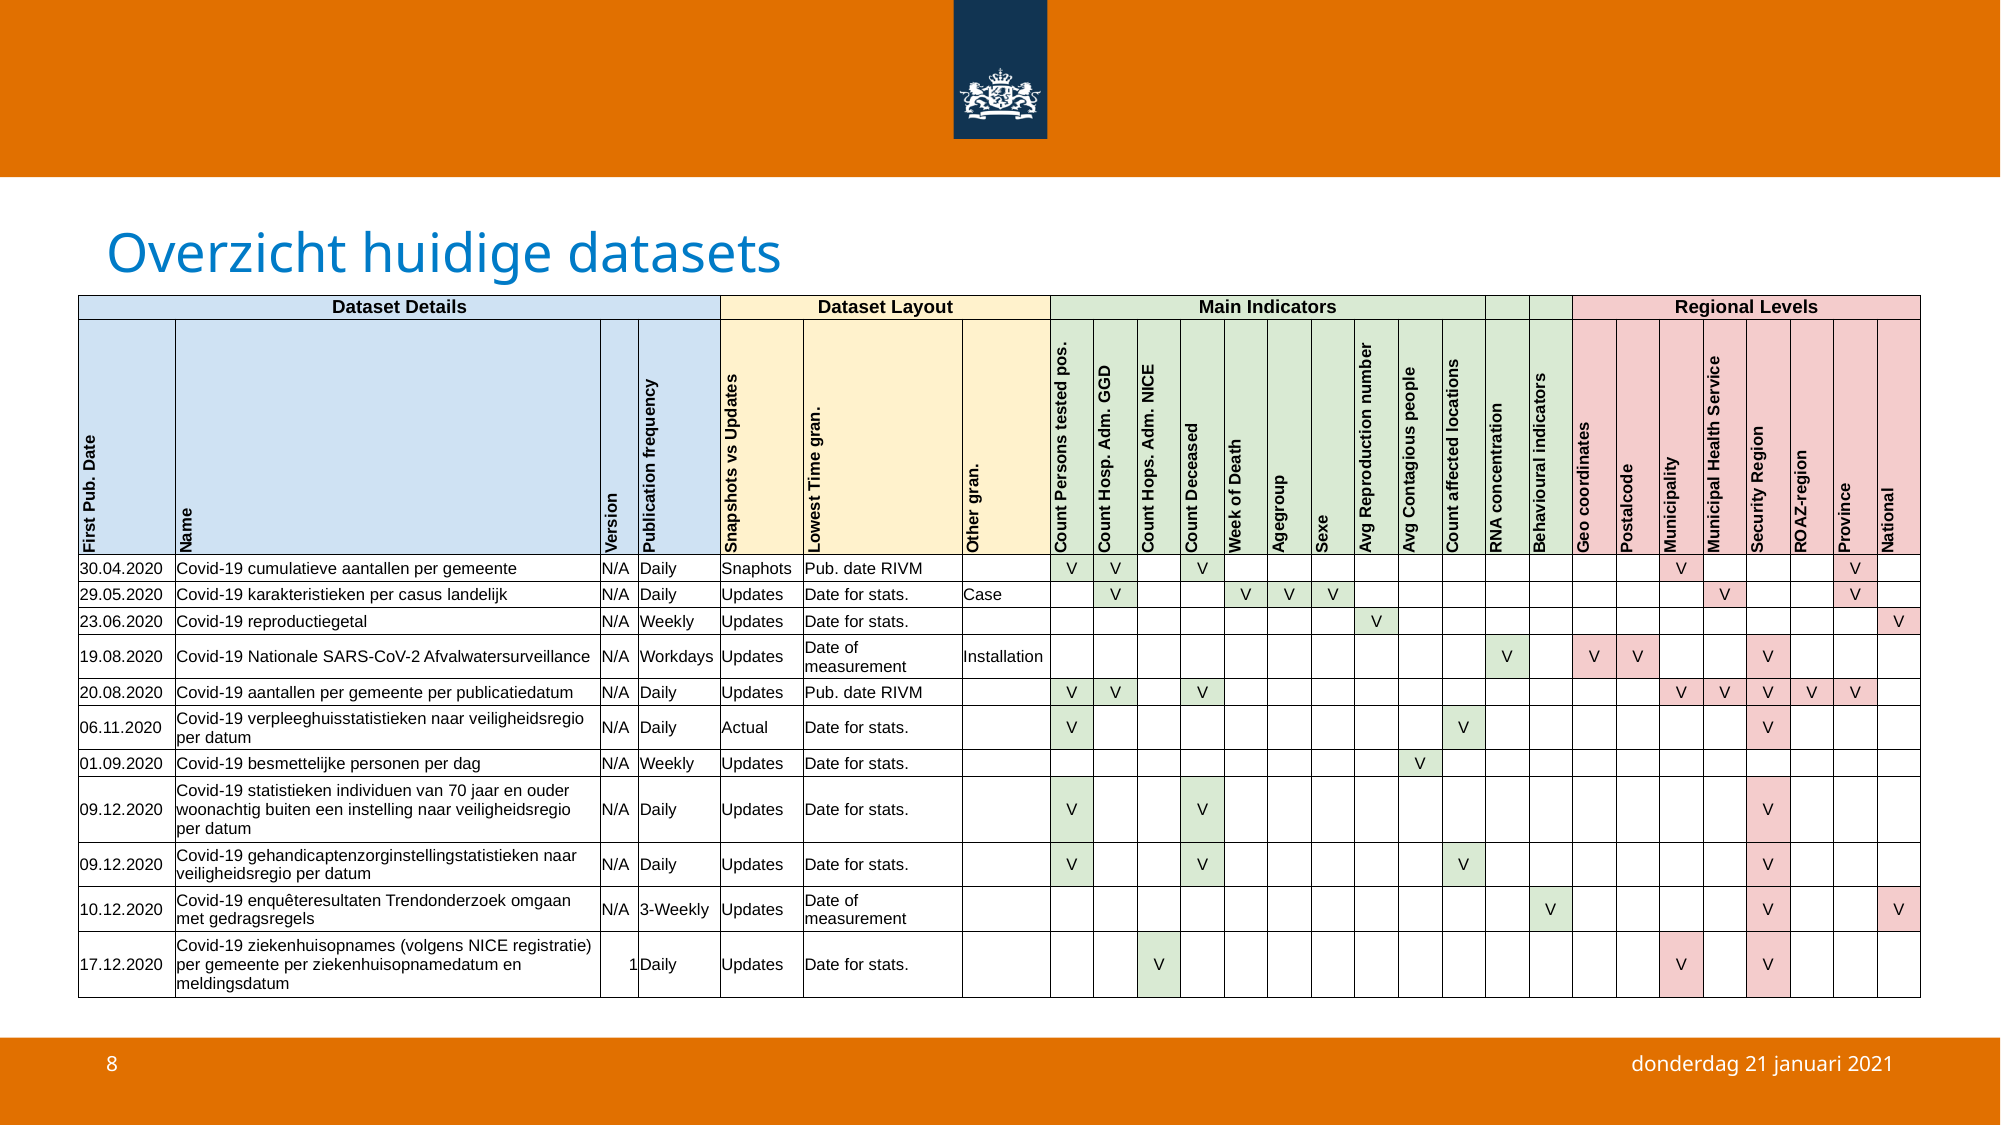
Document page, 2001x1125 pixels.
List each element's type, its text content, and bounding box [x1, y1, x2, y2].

table_cell Count Hops. Adm. NICE [1138, 320, 1180, 554]
table_cell 3-Weekly [639, 887, 720, 931]
table_cell [1443, 555, 1485, 581]
table_header [1486, 296, 1529, 319]
table_cell [963, 843, 1050, 886]
table_cell Weekly [639, 750, 720, 776]
table_cell [1268, 887, 1311, 931]
table_header [1530, 296, 1572, 319]
table_cell [1617, 555, 1659, 581]
table_cell V [1268, 582, 1311, 607]
table_cell Workdays [639, 635, 720, 678]
table_cell [1051, 887, 1093, 931]
table_cell Date for stats. [804, 582, 962, 607]
table_cell [1138, 608, 1180, 634]
table_cell Daily [639, 679, 720, 705]
table_cell [1573, 932, 1616, 997]
table_cell [1617, 608, 1659, 634]
table_cell Count Hosp. Adm. GGD [1094, 320, 1137, 554]
table_cell [1268, 608, 1311, 634]
table_cell [1486, 679, 1529, 705]
table_cell [1834, 608, 1877, 634]
table_cell 10.12.2020 [79, 887, 175, 931]
table_cell [1617, 887, 1659, 931]
table_cell [1268, 635, 1311, 678]
table_cell Date of measurement [804, 635, 962, 678]
table_cell [1617, 843, 1659, 886]
table_cell [963, 887, 1050, 931]
table_cell [1530, 555, 1572, 581]
table_cell [1530, 582, 1572, 607]
table_cell [1355, 582, 1398, 607]
table_cell V [1181, 679, 1224, 705]
table_cell [1704, 635, 1746, 678]
table_header Main Indicators [1051, 296, 1485, 319]
table_cell Weekly [639, 608, 720, 634]
table_cell Covid-19 karakteristieken per casus landelijk [176, 582, 600, 607]
table_cell [1225, 608, 1267, 634]
table_cell N/A [601, 887, 638, 931]
table_cell V [1094, 555, 1137, 581]
table_cell Updates [721, 635, 803, 678]
table_cell V [1355, 608, 1398, 634]
table_cell [1225, 706, 1267, 749]
table_cell Agegroup [1268, 320, 1311, 554]
slide_number 8 [106, 1051, 186, 1075]
table_cell V [1747, 635, 1790, 678]
table_cell V [1399, 750, 1442, 776]
table_cell V [1704, 582, 1746, 607]
table_cell [1704, 843, 1746, 886]
table_cell V [1747, 887, 1790, 931]
table_cell Updates [721, 608, 803, 634]
table_cell V [1225, 582, 1267, 607]
table_cell [1660, 582, 1703, 607]
table_cell [1660, 843, 1703, 886]
table_cell N/A [601, 608, 638, 634]
table_cell [1443, 887, 1485, 931]
table_cell Avg Contagious people [1399, 320, 1442, 554]
table_cell [1312, 608, 1354, 634]
table_cell Lowest Time gran. [804, 320, 962, 554]
table_cell 30.04.2020 [79, 555, 175, 581]
table_cell [1878, 843, 1920, 886]
table_cell Other gran. [963, 320, 1050, 554]
table_cell Covid-19 statistieken individuen van 70 jaar en ouder woonachtig buiten een instelling naar veiligheidsregio per datum [176, 777, 600, 842]
table_header Regional Levels [1573, 296, 1920, 319]
table_cell [1051, 750, 1093, 776]
title Overzicht huidige datasets [106, 210, 1894, 284]
table_cell Behavioural indicators [1530, 320, 1572, 554]
table_cell Covid-19 cumulatieve aantallen per gemeente [176, 555, 600, 581]
table_cell [1312, 706, 1354, 749]
table_cell [1878, 777, 1920, 842]
table_cell Municipal Health Service [1704, 320, 1746, 554]
table_cell Postalcode [1617, 320, 1659, 554]
table_cell [1181, 582, 1224, 607]
table_cell Covid-19 besmettelijke personen per dag [176, 750, 600, 776]
table_cell V [1747, 843, 1790, 886]
table_cell [963, 777, 1050, 842]
table_cell Covid-19 verpleeghuisstatistieken naar veiligheidsregio per datum [176, 706, 600, 749]
table_cell 09.12.2020 [79, 777, 175, 842]
table_cell [1530, 608, 1572, 634]
table_cell [1094, 777, 1137, 842]
table_cell 17.12.2020 [79, 932, 175, 997]
table_cell [1486, 750, 1529, 776]
table_cell [1660, 750, 1703, 776]
table_cell [1138, 582, 1180, 607]
table_cell [1791, 608, 1833, 634]
table_cell V [1573, 635, 1616, 678]
table_cell V [1878, 608, 1920, 634]
table_cell Pub. date RIVM [804, 679, 962, 705]
table_cell V [1138, 932, 1180, 997]
table_cell [1225, 750, 1267, 776]
table_cell [1268, 706, 1311, 749]
table_cell RNA concentration [1486, 320, 1529, 554]
table_cell Date for stats. [804, 777, 962, 842]
table_cell [1094, 706, 1137, 749]
table_cell Covid-19 enquêteresultaten Trendonderzoek omgaan met gedragsregels [176, 887, 600, 931]
table_cell V [1051, 843, 1093, 886]
table_header Dataset Details [79, 296, 720, 319]
table_cell [1268, 777, 1311, 842]
table_cell N/A [601, 843, 638, 886]
table_cell [1660, 706, 1703, 749]
table_cell [963, 750, 1050, 776]
table_cell [1138, 777, 1180, 842]
table_cell Snapshots vs Updates [721, 320, 803, 554]
table_cell Count Persons tested pos. [1051, 320, 1093, 554]
table_cell [1530, 843, 1572, 886]
table_cell [1573, 887, 1616, 931]
table_cell Date for stats. [804, 750, 962, 776]
table_cell N/A [601, 582, 638, 607]
table_cell [1704, 932, 1746, 997]
table_cell Updates [721, 750, 803, 776]
table_cell [963, 608, 1050, 634]
table_cell [1878, 582, 1920, 607]
table_cell [1834, 777, 1877, 842]
table_cell [1573, 608, 1616, 634]
table_cell [1094, 887, 1137, 931]
table_cell [1399, 608, 1442, 634]
table_cell [963, 706, 1050, 749]
table_cell Snaphots [721, 555, 803, 581]
table_cell Date for stats. [804, 706, 962, 749]
table_cell [1355, 887, 1398, 931]
table_cell Covid-19 aantallen per gemeente per publicatiedatum [176, 679, 600, 705]
table_cell [1355, 777, 1398, 842]
table_cell [1704, 608, 1746, 634]
table_cell [1617, 706, 1659, 749]
table_cell [1486, 932, 1529, 997]
table_cell [1443, 777, 1485, 842]
table_cell [1704, 750, 1746, 776]
table_cell [1225, 679, 1267, 705]
table_cell [1486, 843, 1529, 886]
table_cell V [1747, 777, 1790, 842]
table_cell [1834, 843, 1877, 886]
table_cell [1138, 843, 1180, 886]
table_cell V [1791, 679, 1833, 705]
table_cell 09.12.2020 [79, 843, 175, 886]
table_cell [1486, 582, 1529, 607]
table_cell [1355, 932, 1398, 997]
table_cell [1530, 679, 1572, 705]
table_cell Municipality [1660, 320, 1703, 554]
table_cell V [1834, 679, 1877, 705]
table_cell ROAZ-region [1791, 320, 1833, 554]
table_cell 01.09.2020 [79, 750, 175, 776]
table_cell Security Region [1747, 320, 1790, 554]
table_cell [1312, 679, 1354, 705]
table_cell [1704, 706, 1746, 749]
table_cell [1268, 679, 1311, 705]
table_cell V [1660, 932, 1703, 997]
table_cell [1399, 635, 1442, 678]
table_cell V [1181, 777, 1224, 842]
table_cell Date for stats. [804, 932, 962, 997]
table_cell [1878, 750, 1920, 776]
table_cell 19.08.2020 [79, 635, 175, 678]
table_cell [1399, 932, 1442, 997]
table_cell Name [176, 320, 600, 554]
table_cell [1878, 555, 1920, 581]
table_cell Geo coordinates [1573, 320, 1616, 554]
table_cell [1094, 843, 1137, 886]
table_cell V [1443, 843, 1485, 886]
table_cell N/A [601, 750, 638, 776]
table_cell [1268, 932, 1311, 997]
table_cell 29.05.2020 [79, 582, 175, 607]
table_cell [1486, 887, 1529, 931]
table_cell Updates [721, 679, 803, 705]
table_cell V [1094, 582, 1137, 607]
table_cell [963, 932, 1050, 997]
table_cell [963, 555, 1050, 581]
table_cell [1268, 843, 1311, 886]
table_cell [1312, 750, 1354, 776]
table_cell Actual [721, 706, 803, 749]
table_cell Avg Reproduction number [1355, 320, 1398, 554]
table_cell [1704, 777, 1746, 842]
table_cell [1225, 887, 1267, 931]
table_cell Daily [639, 582, 720, 607]
table_cell [1791, 843, 1833, 886]
table_cell V [1051, 706, 1093, 749]
table_cell V [1530, 887, 1572, 931]
table_cell [963, 679, 1050, 705]
table_cell [1747, 608, 1790, 634]
table_cell Covid-19 ziekenhuisopnames (volgens NICE registratie) per gemeente per ziekenhuisopnamedatum en meldingsdatum [176, 932, 600, 997]
table_cell [1355, 679, 1398, 705]
table_cell [1791, 750, 1833, 776]
table_cell Date for stats. [804, 608, 962, 634]
table_cell [1094, 750, 1137, 776]
table_cell V [1747, 706, 1790, 749]
table_cell Updates [721, 582, 803, 607]
table_cell [1225, 932, 1267, 997]
table_cell [1486, 706, 1529, 749]
table_cell V [1747, 932, 1790, 997]
table_cell [1573, 750, 1616, 776]
table_cell Daily [639, 932, 720, 997]
table_cell [1312, 843, 1354, 886]
table_cell [1443, 932, 1485, 997]
table_cell [1617, 582, 1659, 607]
table_cell [1443, 582, 1485, 607]
table_cell Version [601, 320, 638, 554]
table_cell 20.08.2020 [79, 679, 175, 705]
table_cell [1312, 555, 1354, 581]
table_cell [1138, 635, 1180, 678]
table_cell [1399, 555, 1442, 581]
table_cell V [1312, 582, 1354, 607]
table_cell Count Deceased [1181, 320, 1224, 554]
table_cell V [1747, 679, 1790, 705]
table_cell V [1486, 635, 1529, 678]
table_cell [1573, 777, 1616, 842]
table_cell [1486, 777, 1529, 842]
table_cell [1530, 635, 1572, 678]
table_cell [1834, 887, 1877, 931]
table_cell [1660, 777, 1703, 842]
table_cell [1181, 608, 1224, 634]
table_cell [1878, 706, 1920, 749]
table_cell Count affected locations [1443, 320, 1485, 554]
table_cell [1094, 608, 1137, 634]
table_cell National [1878, 320, 1920, 554]
table_cell V [1617, 635, 1659, 678]
table_cell [1486, 555, 1529, 581]
table_cell [1791, 706, 1833, 749]
table_cell [1660, 608, 1703, 634]
table_cell [1443, 608, 1485, 634]
table_cell [1530, 706, 1572, 749]
table_cell Covid-19 reproductiegetal [176, 608, 600, 634]
table_cell Installation [963, 635, 1050, 678]
table_cell [1617, 777, 1659, 842]
table_cell [1791, 932, 1833, 997]
table_cell [1834, 635, 1877, 678]
table_cell [1443, 679, 1485, 705]
table_cell [1573, 843, 1616, 886]
table_cell V [1834, 582, 1877, 607]
table_cell 23.06.2020 [79, 608, 175, 634]
table_cell [1791, 582, 1833, 607]
table_cell [1138, 887, 1180, 931]
table_cell [1225, 777, 1267, 842]
table_cell [1791, 555, 1833, 581]
table_cell [1094, 932, 1137, 997]
table_cell N/A [601, 706, 638, 749]
table_cell N/A [601, 555, 638, 581]
table_cell [1051, 608, 1093, 634]
table_cell [1312, 777, 1354, 842]
table_cell Week of Death [1225, 320, 1267, 554]
table_cell [1181, 932, 1224, 997]
table_cell [1355, 843, 1398, 886]
table_cell [1660, 635, 1703, 678]
table_cell V [1181, 843, 1224, 886]
table_cell [1399, 706, 1442, 749]
table_cell V [1660, 555, 1703, 581]
table_cell V [1181, 555, 1224, 581]
table_cell Pub. date RIVM [804, 555, 962, 581]
table_cell [1268, 750, 1311, 776]
table_cell [1051, 932, 1093, 997]
table_cell Date of measurement [804, 887, 962, 931]
table_cell [1617, 679, 1659, 705]
table_cell [1791, 635, 1833, 678]
table_cell [1181, 706, 1224, 749]
picture [0, 0, 2000, 139]
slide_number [1000, 1050, 1895, 1075]
table_cell [1094, 635, 1137, 678]
table_cell [1530, 777, 1572, 842]
table_cell 06.11.2020 [79, 706, 175, 749]
table_cell V [1051, 679, 1093, 705]
table_cell N/A [601, 777, 638, 842]
table_cell [1138, 706, 1180, 749]
table_cell [1834, 750, 1877, 776]
table_cell [1181, 887, 1224, 931]
table_cell [1399, 887, 1442, 931]
table_cell [1573, 582, 1616, 607]
table_cell Sexe [1312, 320, 1354, 554]
table_cell Case [963, 582, 1050, 607]
table_cell [1704, 555, 1746, 581]
table_cell Covid-19 Nationale SARS-CoV-2 Afvalwatersurveillance [176, 635, 600, 678]
table_cell [1312, 887, 1354, 931]
table_cell [1225, 555, 1267, 581]
table_cell [1747, 750, 1790, 776]
table_cell [1355, 750, 1398, 776]
table_cell V [1878, 887, 1920, 931]
table_cell [1312, 635, 1354, 678]
table_cell [1878, 635, 1920, 678]
table_cell [1355, 555, 1398, 581]
table_cell [1660, 887, 1703, 931]
table_cell [1225, 635, 1267, 678]
table_cell [1355, 706, 1398, 749]
table_cell Date for stats. [804, 843, 962, 886]
table_cell [1878, 932, 1920, 997]
table_cell [1573, 706, 1616, 749]
table_cell [1399, 777, 1442, 842]
table_cell First Pub. Date [79, 320, 175, 554]
table_cell [1138, 679, 1180, 705]
table_cell Updates [721, 777, 803, 842]
table_cell Updates [721, 932, 803, 997]
table_cell Updates [721, 843, 803, 886]
table_cell Province [1834, 320, 1877, 554]
table_cell [1312, 932, 1354, 997]
table_cell [1051, 635, 1093, 678]
table_cell Daily [639, 706, 720, 749]
table_cell [1443, 635, 1485, 678]
table_cell Updates [721, 887, 803, 931]
table_cell [1530, 932, 1572, 997]
table_cell [1617, 932, 1659, 997]
table_cell Covid-19 gehandicaptenzorginstellingstatistieken naar veiligheidsregio per datum [176, 843, 600, 886]
table_cell V [1834, 555, 1877, 581]
table_cell N/A [601, 635, 638, 678]
table_cell [1747, 555, 1790, 581]
table_header Dataset Layout [721, 296, 1050, 319]
table_cell [1791, 777, 1833, 842]
table_cell [1051, 582, 1093, 607]
table_cell [1747, 582, 1790, 607]
table_cell V [1443, 706, 1485, 749]
table_cell [1617, 750, 1659, 776]
table_cell V [1660, 679, 1703, 705]
table_cell [1704, 887, 1746, 931]
table_cell V [1704, 679, 1746, 705]
table_cell [1573, 679, 1616, 705]
table_cell V [1094, 679, 1137, 705]
table_cell [1181, 635, 1224, 678]
table_cell 1 [601, 932, 638, 997]
table_cell [1355, 635, 1398, 678]
table_cell [1791, 887, 1833, 931]
table_cell [1138, 555, 1180, 581]
table_cell Daily [639, 843, 720, 886]
table_cell [1834, 706, 1877, 749]
table_cell [1834, 932, 1877, 997]
table_cell [1486, 608, 1529, 634]
table_cell [1225, 843, 1267, 886]
table_cell [1443, 750, 1485, 776]
table_cell [1181, 750, 1224, 776]
table_cell V [1051, 777, 1093, 842]
table_cell [1399, 582, 1442, 607]
table_cell Daily [639, 777, 720, 842]
table_cell V [1051, 555, 1093, 581]
table_cell [1268, 555, 1311, 581]
table_cell [1878, 679, 1920, 705]
table_cell Daily [639, 555, 720, 581]
table_cell [1399, 843, 1442, 886]
table_cell [1530, 750, 1572, 776]
table_cell [1573, 555, 1616, 581]
table_cell [1399, 679, 1442, 705]
table_cell Publication frequency [639, 320, 720, 554]
table_cell N/A [601, 679, 638, 705]
table_cell [1138, 750, 1180, 776]
